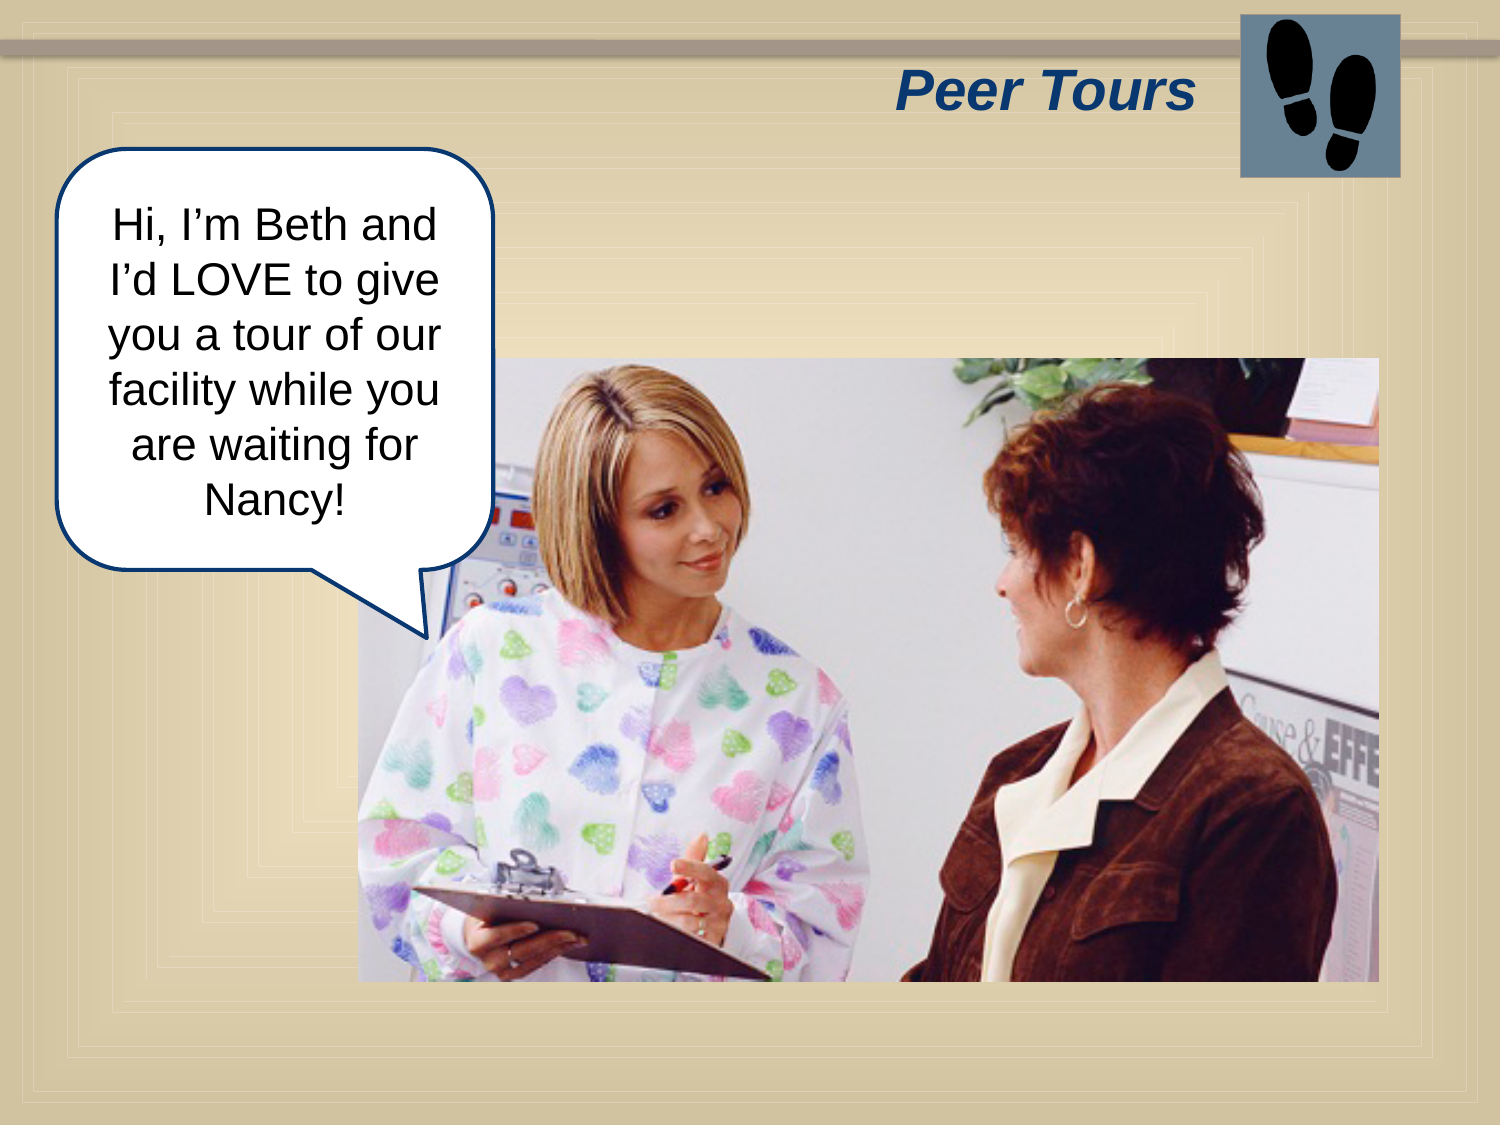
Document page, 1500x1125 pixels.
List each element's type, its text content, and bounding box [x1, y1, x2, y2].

picture [357, 358, 1379, 982]
text_box Hi, I’m Beth and I’d LOVE to give you a tour of our facility while you are waiting for Nancy! [54, 168, 496, 597]
picture [1239, 13, 1401, 178]
text_box Peer Tours [75, 55, 1214, 175]
